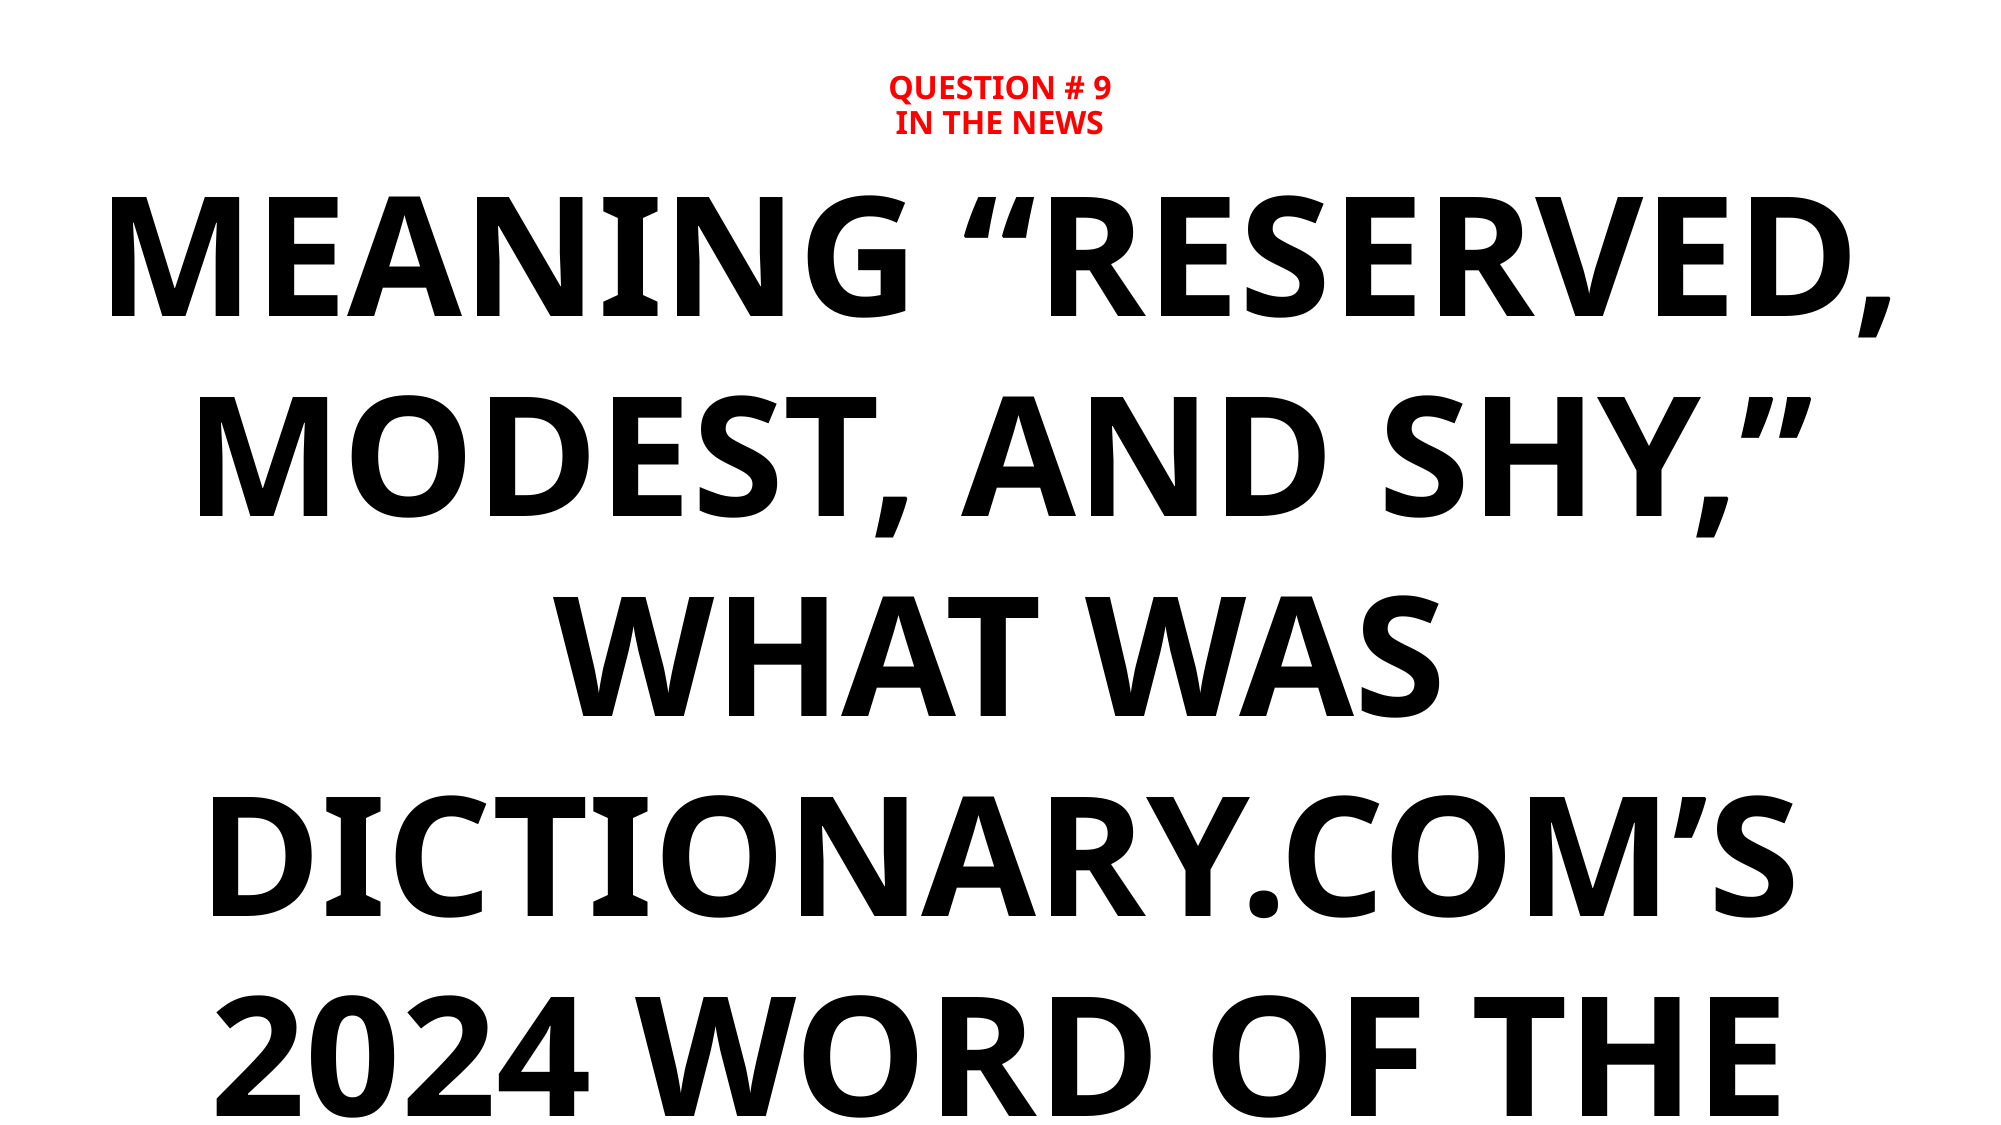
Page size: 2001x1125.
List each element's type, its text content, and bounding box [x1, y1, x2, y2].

text_box MEANING “RESERVED, MODEST, AND SHY,” WHAT WAS DICTIONARY.COM’S 2024 WORD OF THE YEAR? [0, 142, 2000, 1125]
title QUESTION # 9 IN THE NEWS [138, 40, 1862, 142]
